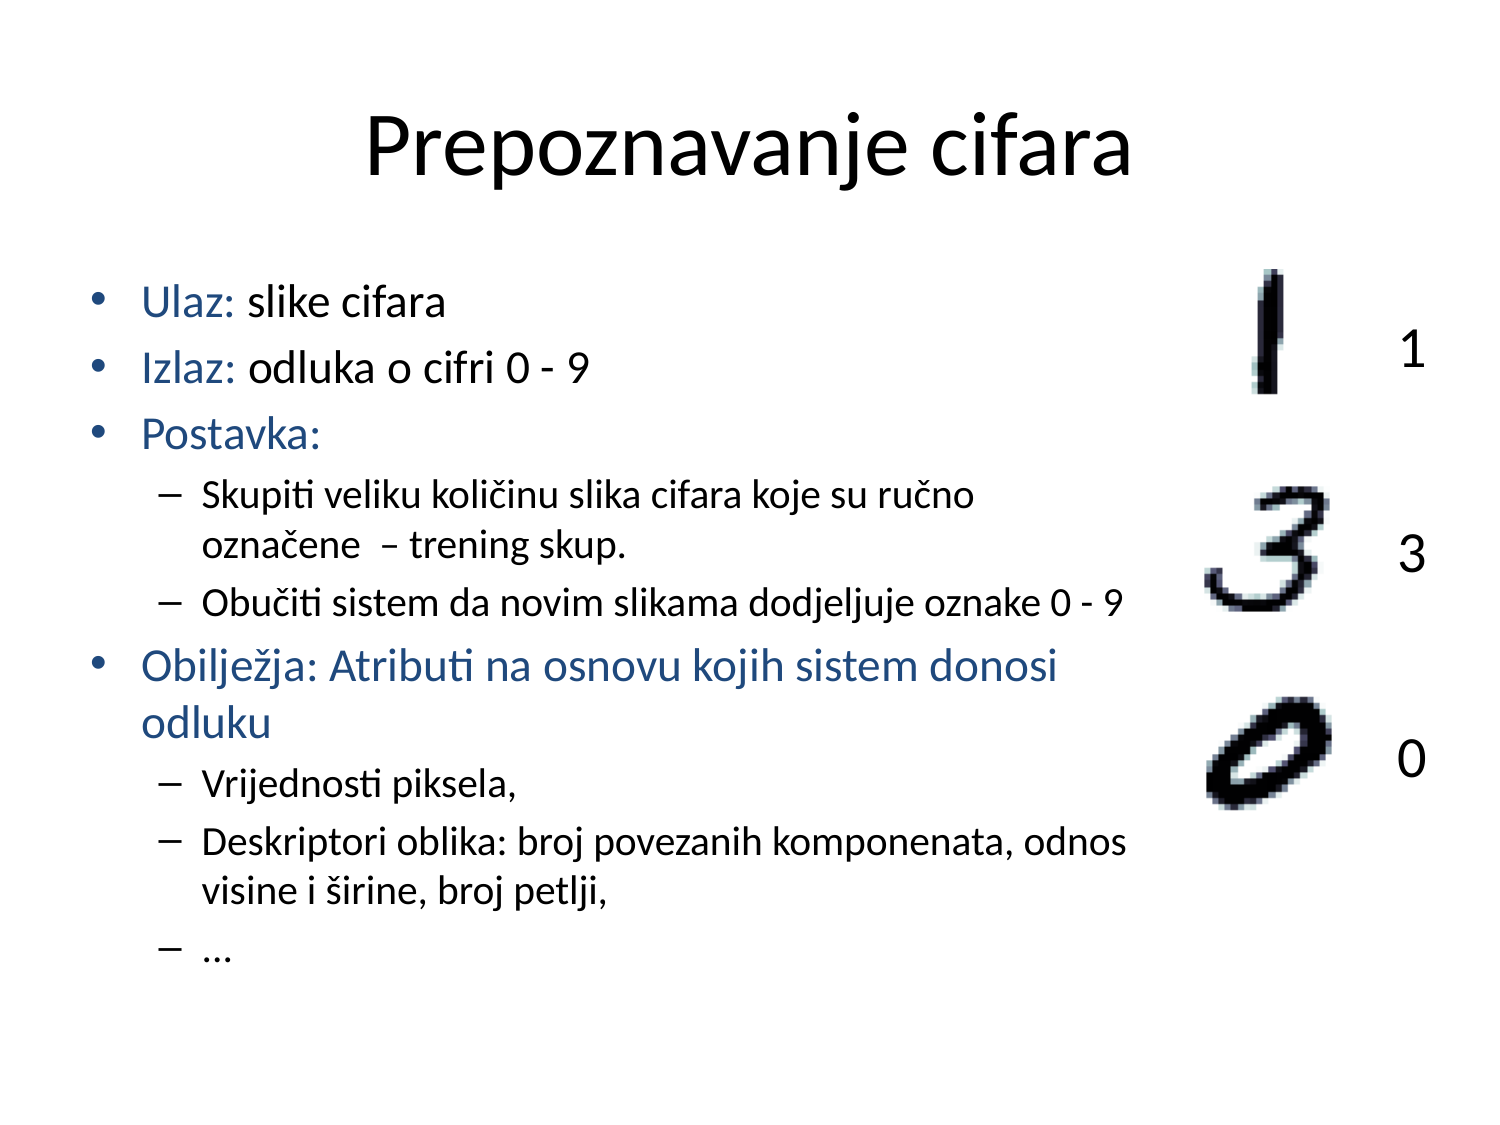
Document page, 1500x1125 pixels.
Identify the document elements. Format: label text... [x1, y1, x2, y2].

picture [1188, 466, 1348, 633]
picture [1192, 269, 1344, 420]
picture [1192, 679, 1344, 830]
text_box 0 [1383, 711, 1443, 797]
title Prepoznavanje cifara [75, 45, 1425, 233]
text_box 3 [1383, 506, 1443, 592]
list Ulaz: slike cifara Izlaz: odluka o cifri 0 - 9 Postavka: Skupiti veliku količinu slika cifara koje su ručno označene – trening skup. Obučiti sistem da novim slikama dodjeljuje oznake 0 - 9 Obilježja: Atributi na osnovu kojih sistem donosi odluku Vrijednosti piksela, Deskriptori oblika: broj povezanih komponenata, odnos visine i širine, broj petlji, ... [75, 262, 1149, 1005]
text_box 1 [1383, 301, 1443, 387]
